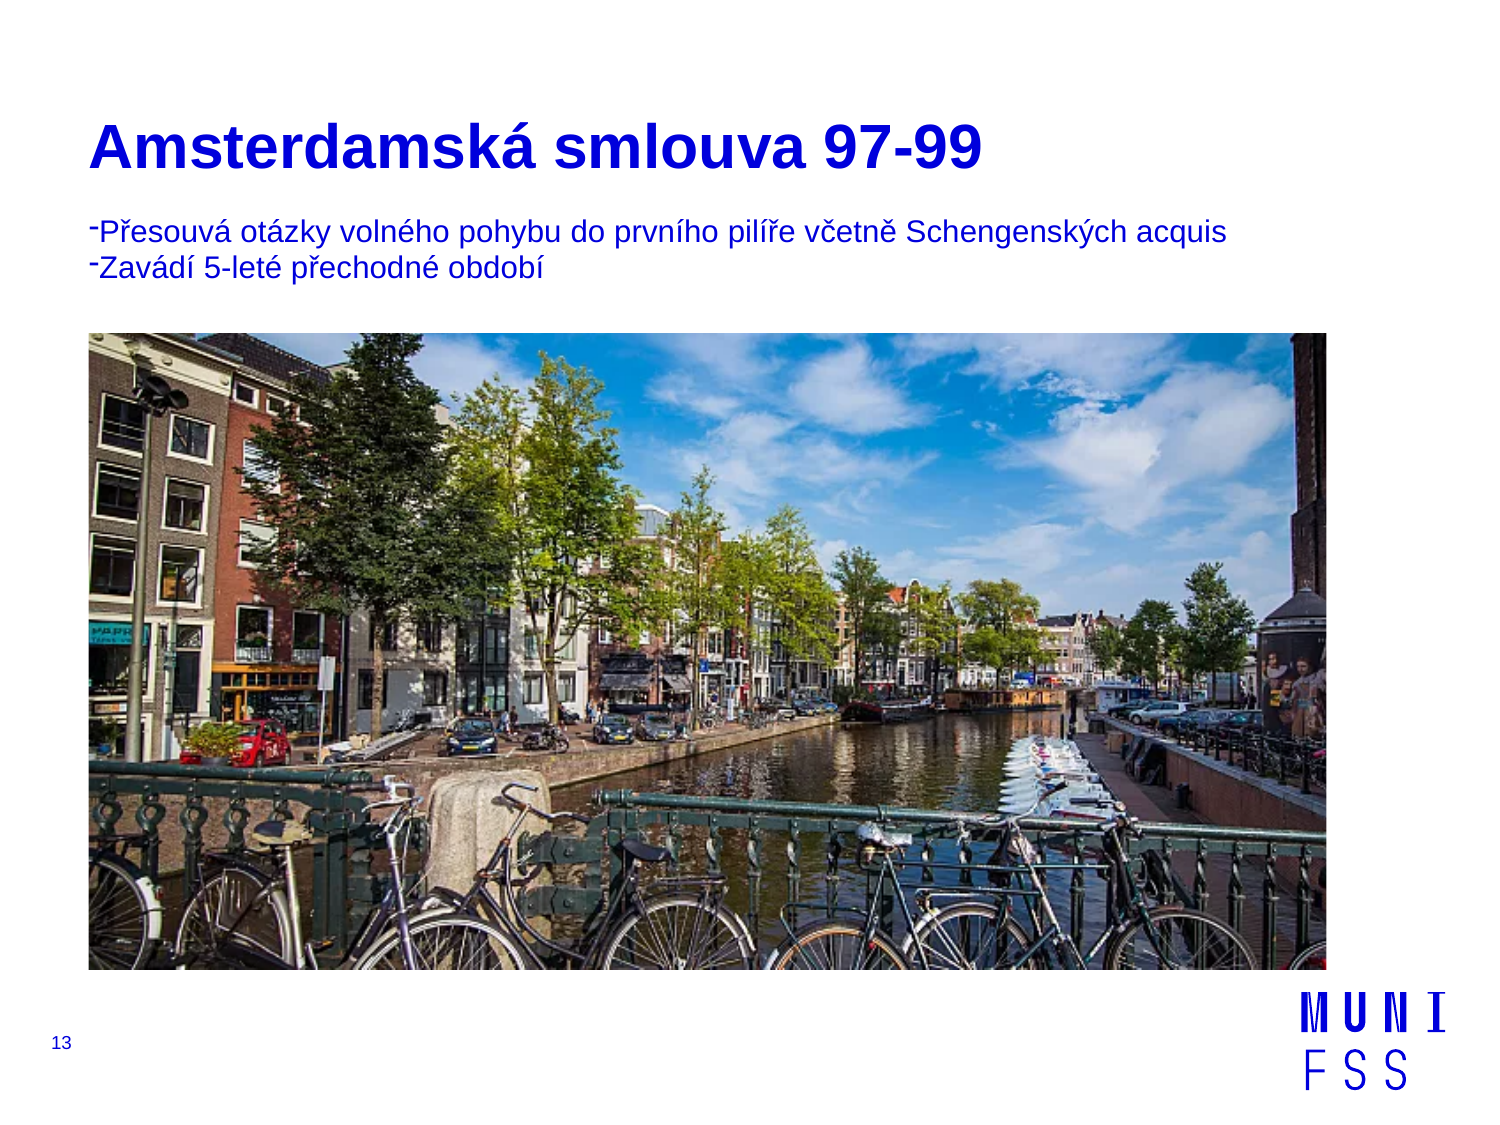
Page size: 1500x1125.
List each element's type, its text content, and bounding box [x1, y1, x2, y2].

slide_number 13 [50, 1021, 82, 1063]
title Amsterdamská smlouva 97-99 [88, 118, 1412, 193]
list Přesouvá otázky volného pohybu do prvního pilíře včetně Schengenských acquis Zavádí 5-leté přechodné období [88, 212, 1412, 258]
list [88, 333, 1327, 970]
